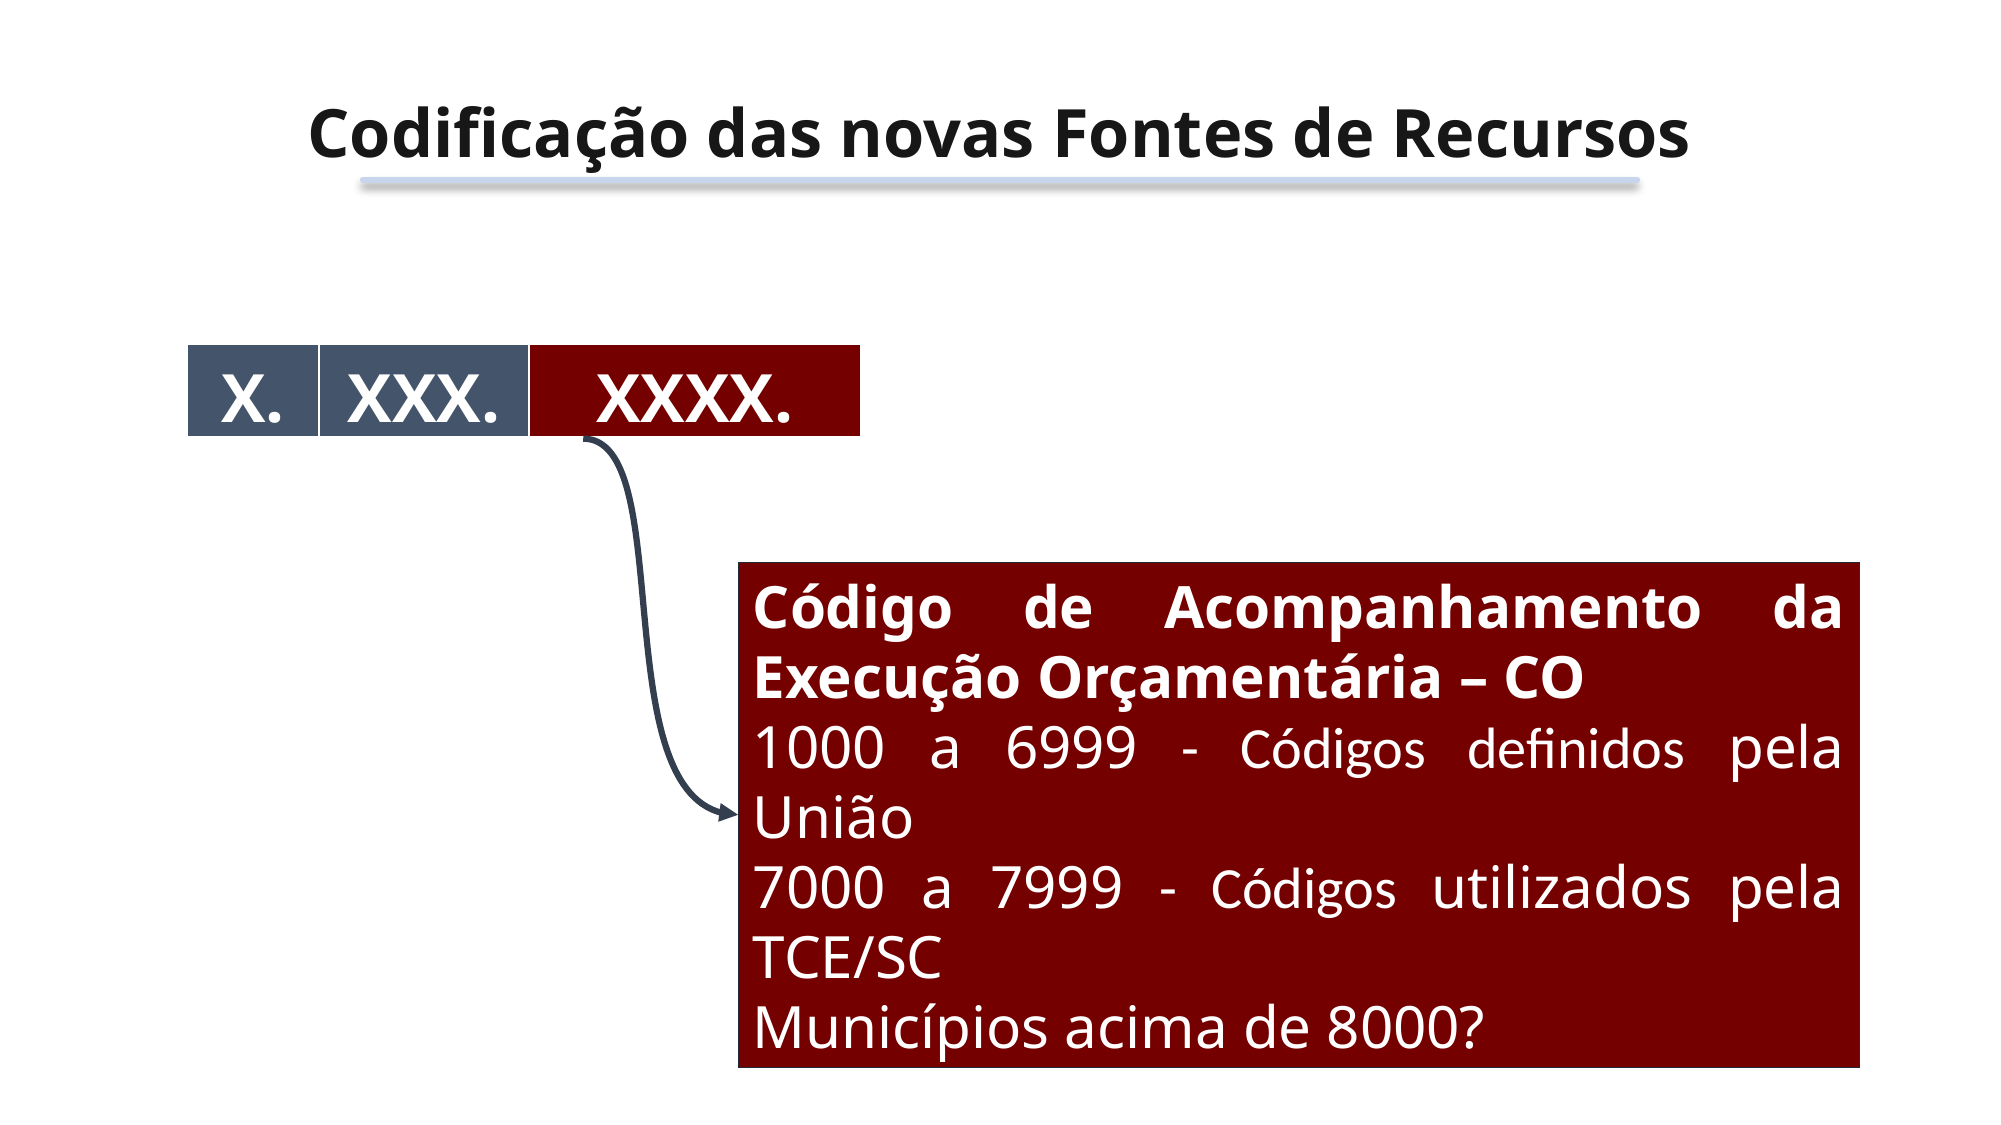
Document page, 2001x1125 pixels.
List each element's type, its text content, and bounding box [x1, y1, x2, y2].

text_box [506, 515, 815, 671]
text_box Código de Acompanhamento da Execução Orçamentária – CO 1000 a 6999 - Códigos definidos pela União 7000 a 7999 - Códigos utilizados pela TCE/SC Municípios acima de 8000? [738, 562, 1860, 1068]
table_header XXX. [320, 345, 528, 436]
text_box Codificação das novas Fontes de Recursos [292, 83, 1707, 179]
table_header XXXX. [530, 345, 860, 436]
table_header X. [188, 345, 318, 436]
